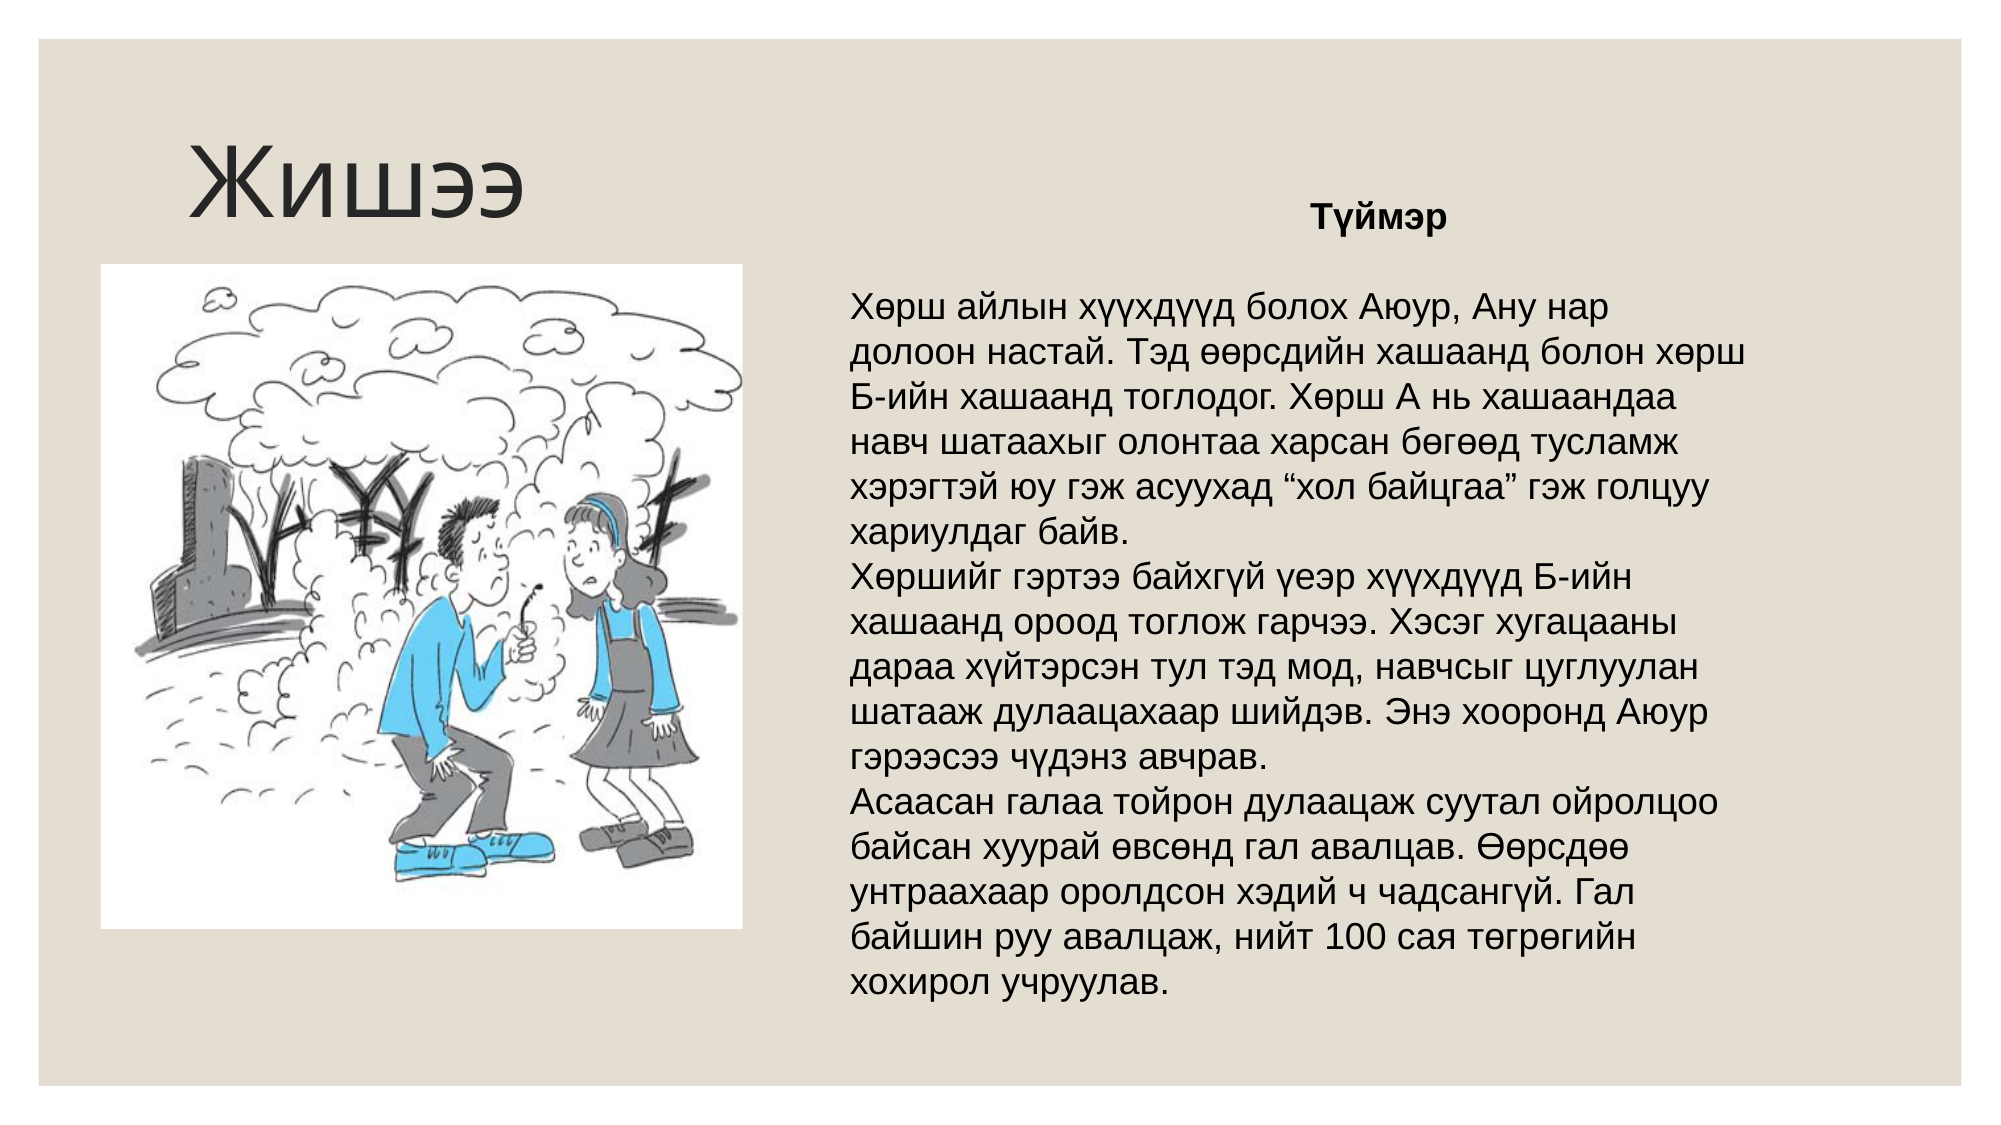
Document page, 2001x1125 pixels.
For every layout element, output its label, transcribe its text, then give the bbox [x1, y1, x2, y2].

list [100, 264, 743, 930]
title Жишээ [174, 105, 1825, 265]
text_box Түймэр Хөрш айлын хүүхдүүд болох Аюур, Ану нар долоон настай. Тэд өөрсдийн хашаанд болон хөрш Б-ийн хашаанд тоглодог. Хөрш А нь хашаандаа навч шатаахыг олонтаа харсан бөгөөд тусламж хэрэгтэй юу гэж асуухад “хол байцгаа” гэж голцуу хариулдаг байв. Хөршийг гэртээ байхгүй үеэр хүүхдүүд Б-ийн хашаанд ороод тоглож гарчээ. Хэсэг хугацааны дараа хүйтэрсэн тул тэд мод, навчсыг цуглуулан шатааж дулаацахаар шийдэв. Энэ хооронд Аюур гэрээсээ чүдэнз авчрав. Асаасан галаа тойрон дулаацаж суутал ойролцоо байсан хуурай өвсөнд гал авалцав. Өөрсдөө унтраахаар оролдсон хэдий ч чадсангүй. Гал байшин руу авалцаж, нийт 100 сая төгрөгийн хохирол учруулав. [835, 184, 1924, 1010]
